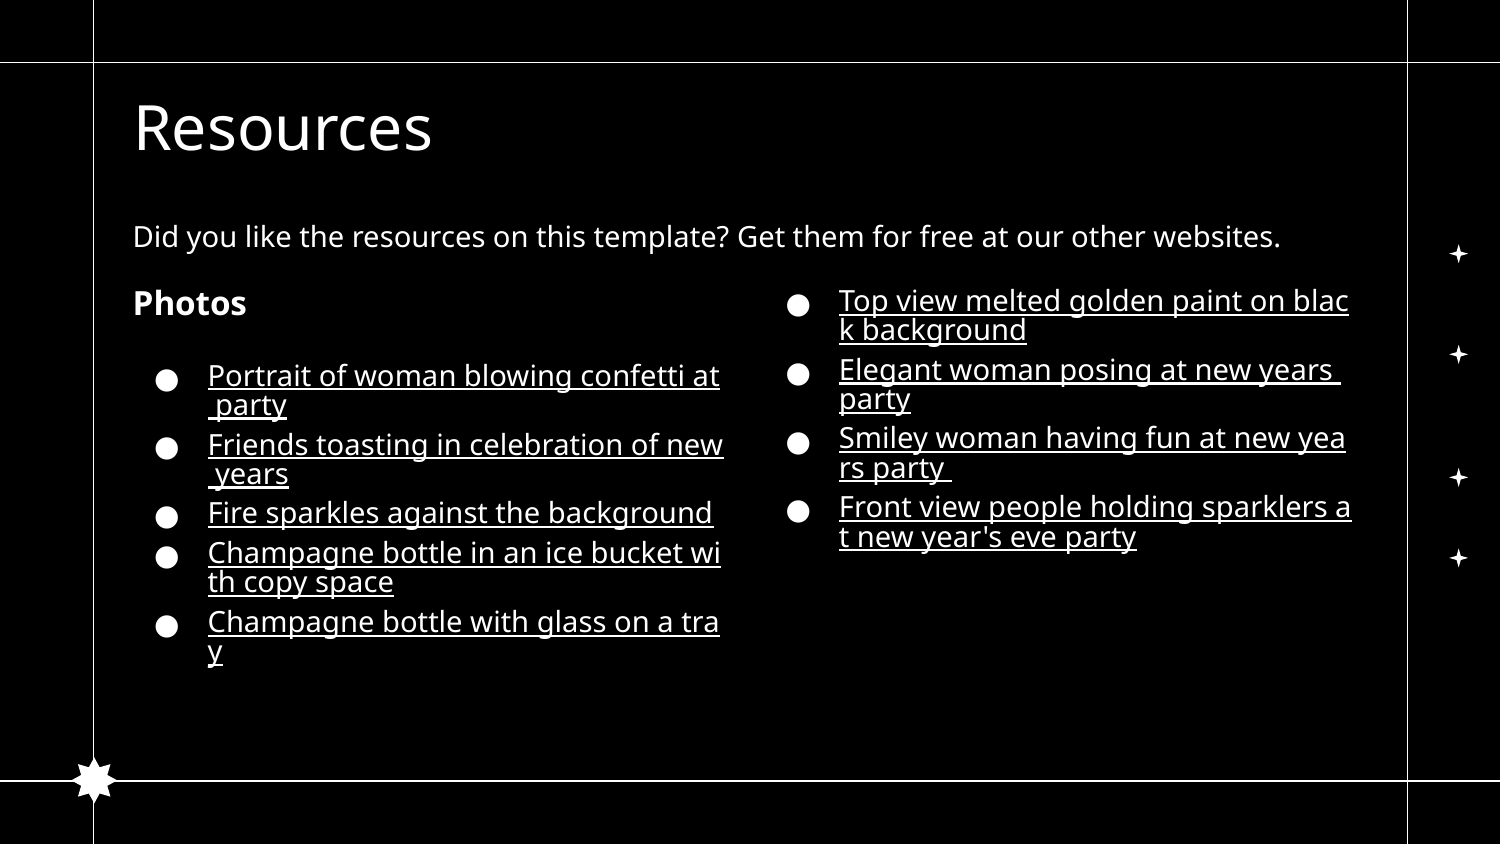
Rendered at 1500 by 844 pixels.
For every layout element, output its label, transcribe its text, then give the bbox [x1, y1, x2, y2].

text_box [71, 757, 117, 804]
text_box Did you like the resources on this template? Get them for free at our other websites. [117, 203, 1383, 263]
text_box Top view melted golden paint on black background Elegant woman posing at new years party Smiley woman having fun at new years party Front view people holding sparklers at new year's eve party [748, 267, 1372, 791]
text_box Photos Portrait of woman blowing confetti at party Friends toasting in celebration of new years Fire sparkles against the background Champagne bottle in an ice bucket with copy space Champagne bottle with glass on a tray [117, 267, 740, 791]
title Resources [118, 78, 1382, 173]
